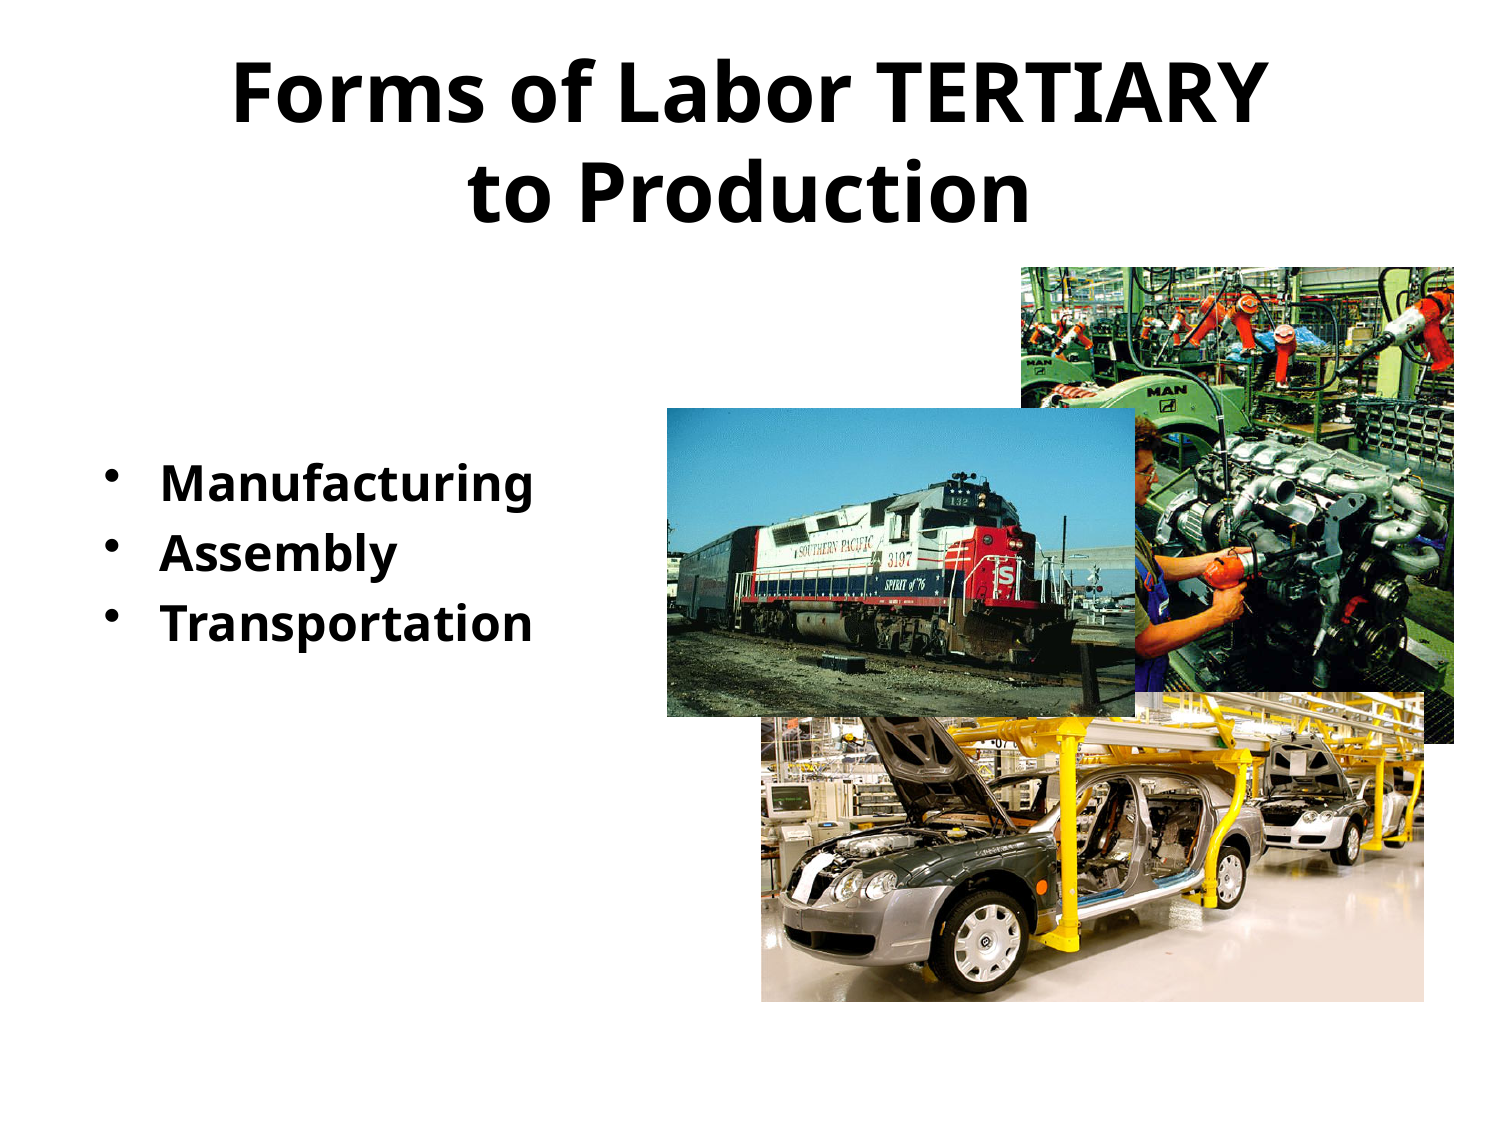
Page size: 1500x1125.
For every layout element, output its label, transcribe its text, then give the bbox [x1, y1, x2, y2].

list Manufacturing Assembly Transportation [88, 444, 585, 764]
title Forms of Labor TERTIARY to Production [75, 45, 1425, 233]
picture [667, 267, 1454, 1002]
